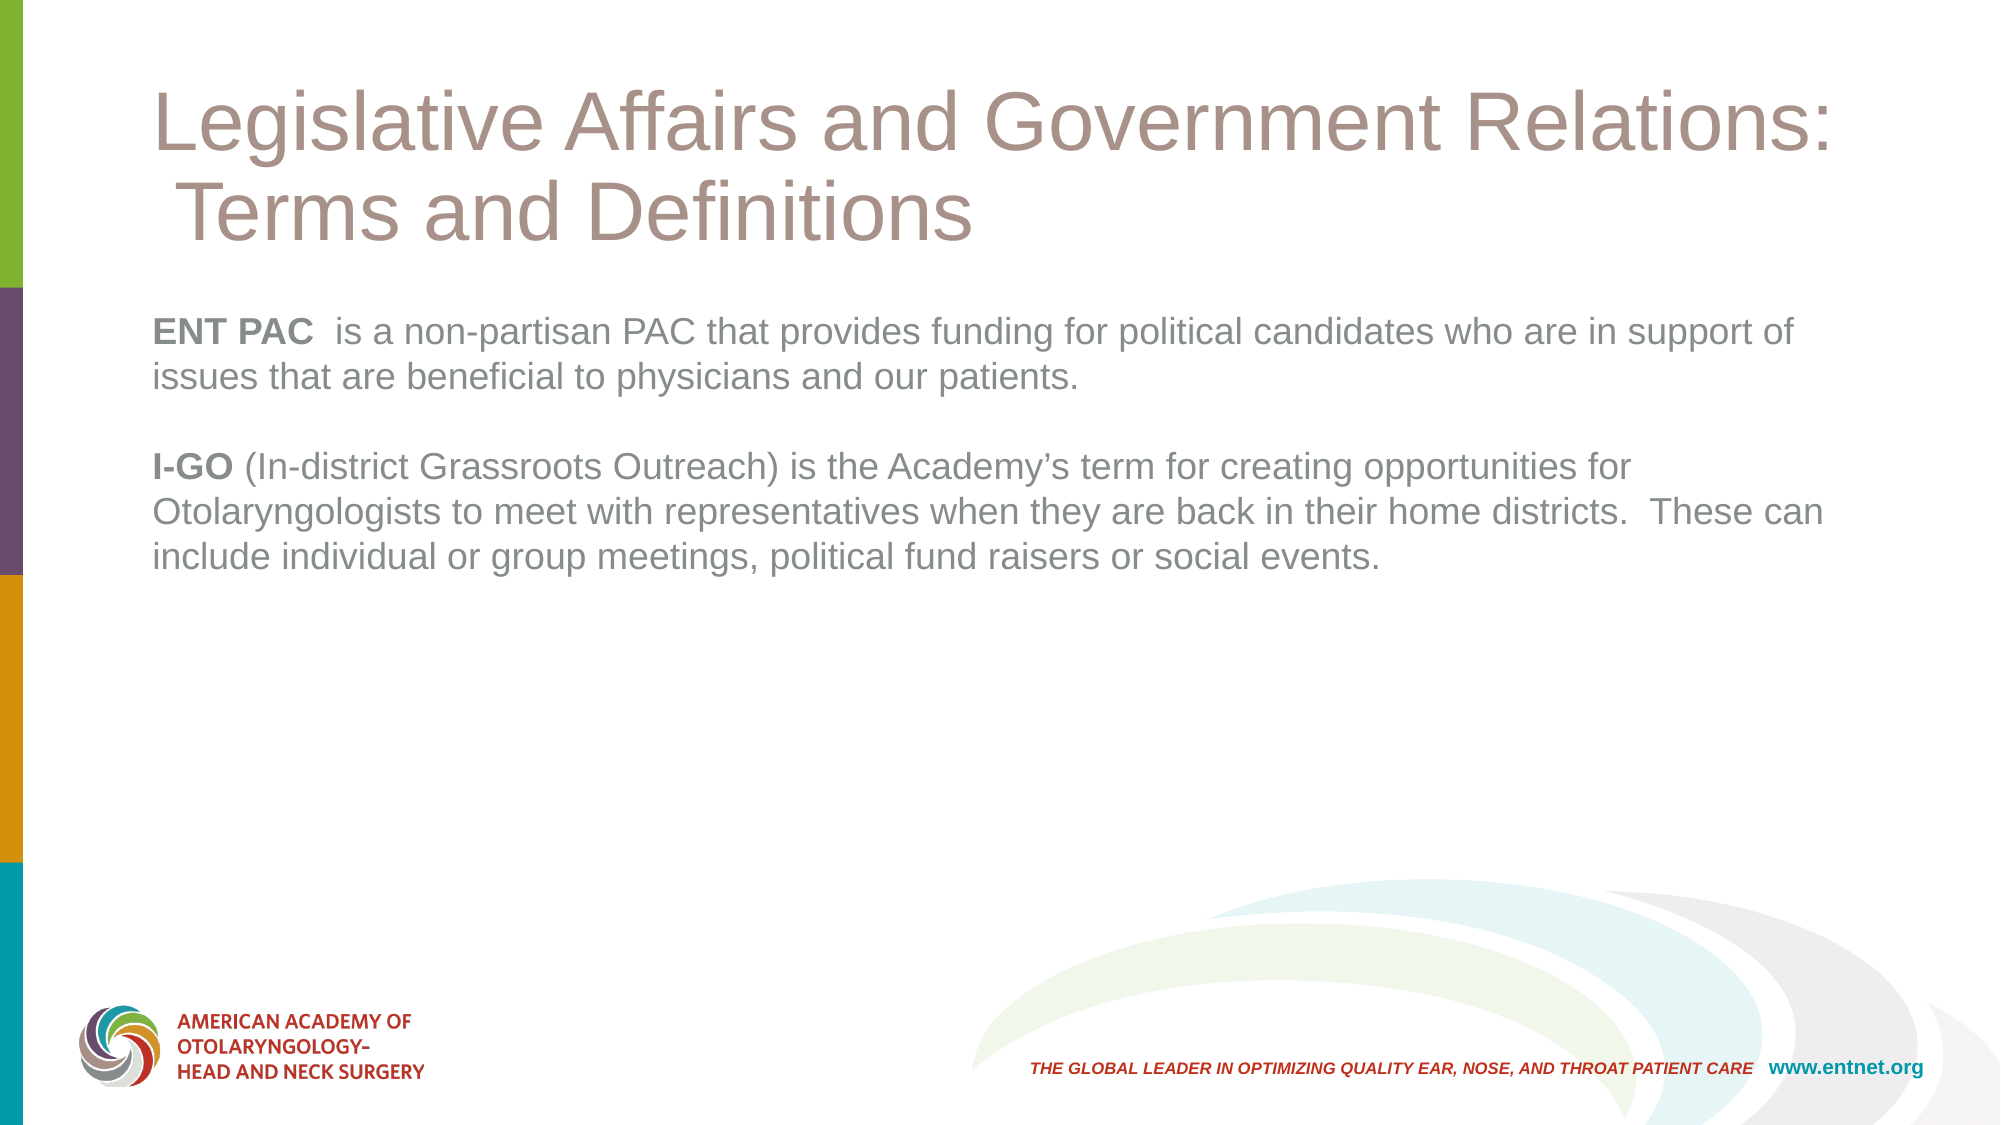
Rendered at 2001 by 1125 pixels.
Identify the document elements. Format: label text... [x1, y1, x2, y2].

picture [965, 780, 2001, 1125]
list ENT PAC is a non-partisan PAC that provides funding for political candidates who are in support of issues that are beneficial to physicians and our patients. I-GO (In-district Grassroots Outreach) is the Academy’s term for creating opportunities for Otolaryngologists to meet with representatives when they are back in their home districts. These can include individual or group meetings, political fund raisers or social events. [137, 299, 1863, 984]
title Legislative Affairs and Government Relations: Terms and Definitions [137, 59, 1863, 278]
